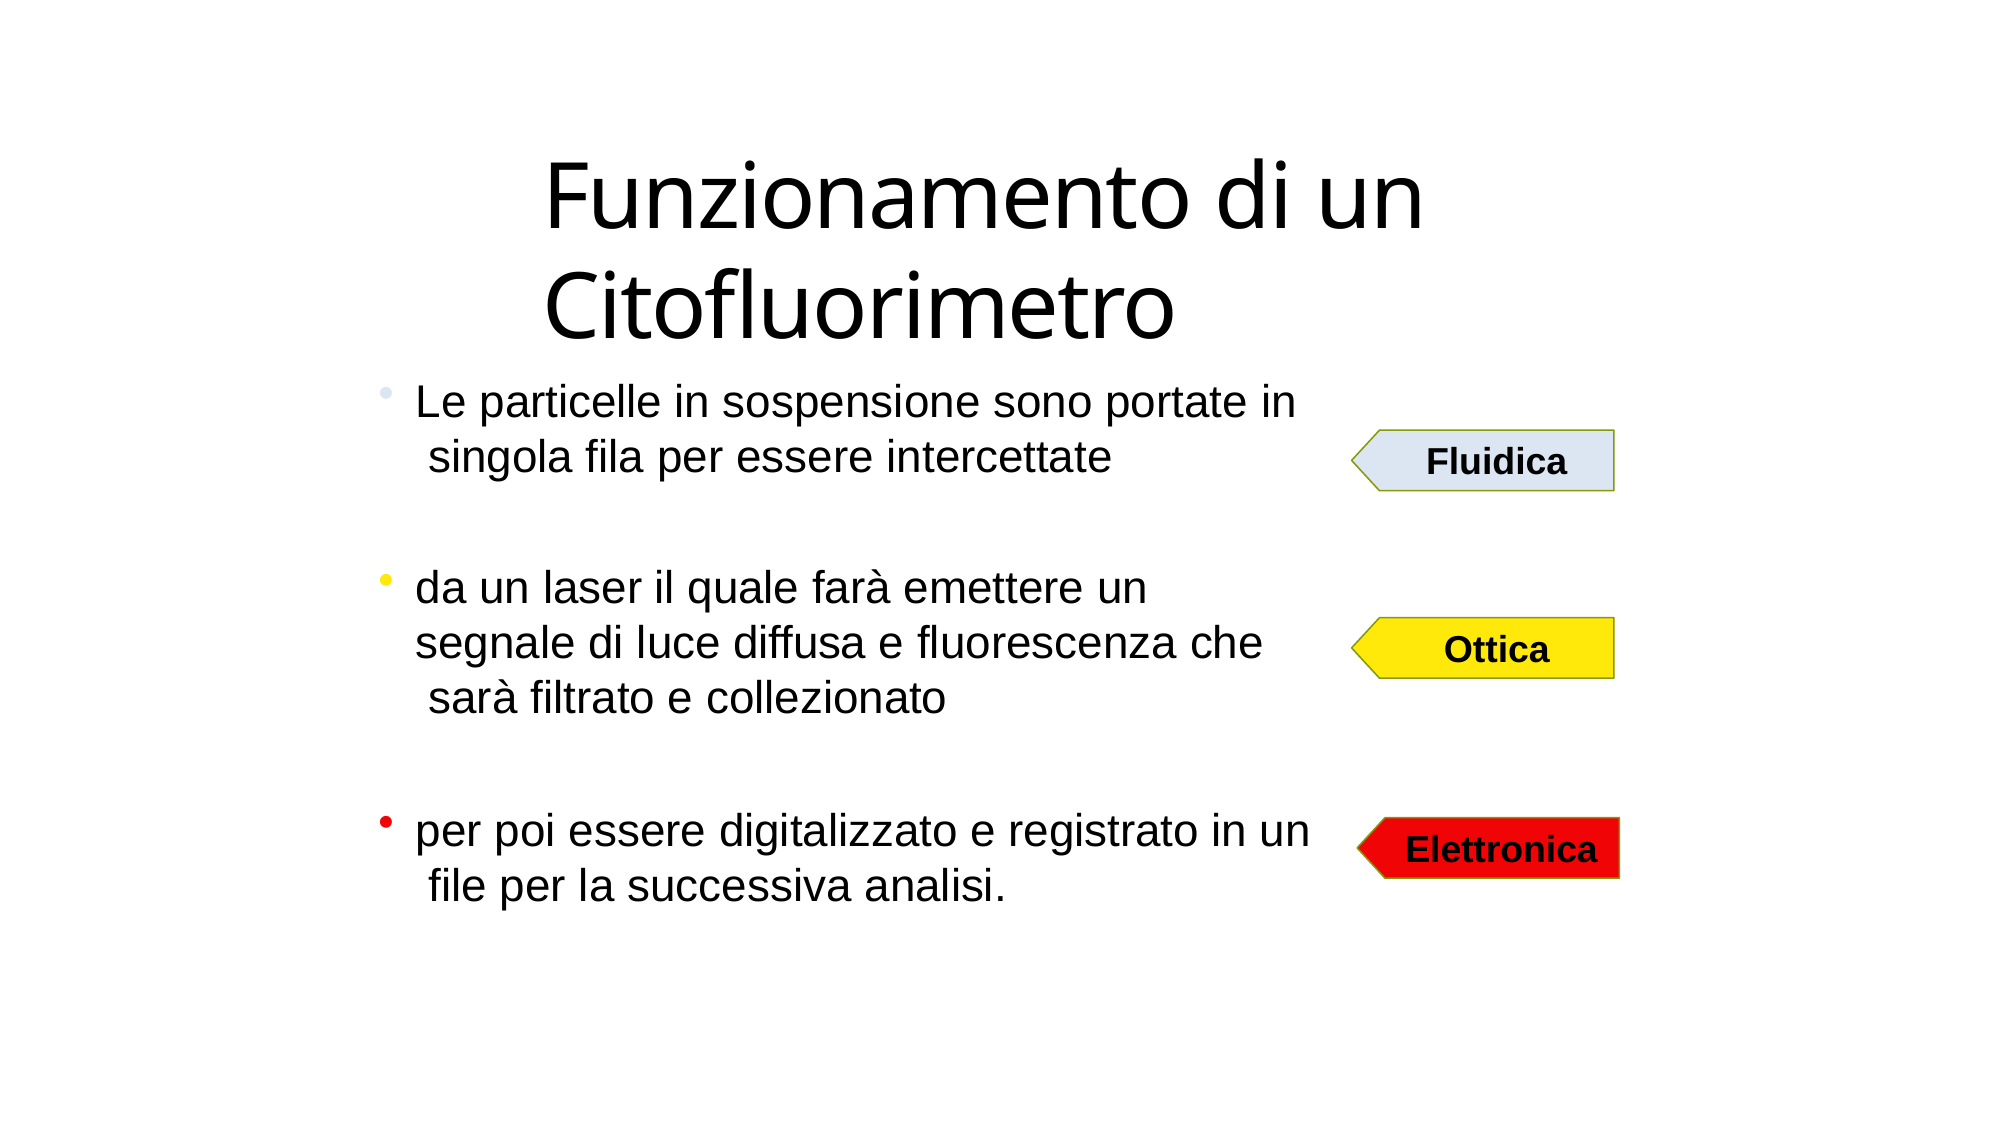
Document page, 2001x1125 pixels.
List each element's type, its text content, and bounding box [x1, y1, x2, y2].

text_box [1351, 430, 1614, 491]
text_box Fluidica [1423, 435, 1570, 483]
text_box per poi essere digitalizzato e registrato in un file per la successiva analisi. [376, 798, 1316, 911]
text_box Elettronica [1403, 822, 1602, 870]
text_box Ottica [1441, 622, 1553, 670]
text_box [1357, 817, 1620, 879]
text_box [1351, 617, 1614, 679]
text_box Le particelle in sospensione sono portate in singola fila per essere intercettate [376, 369, 1301, 482]
title Funzionamento di un Citofluorimetro [540, 134, 1499, 357]
text_box da un laser il quale farà emettere un segnale di luce diffusa e fluorescenza che sarà filtrato e collezionato [376, 556, 1269, 723]
